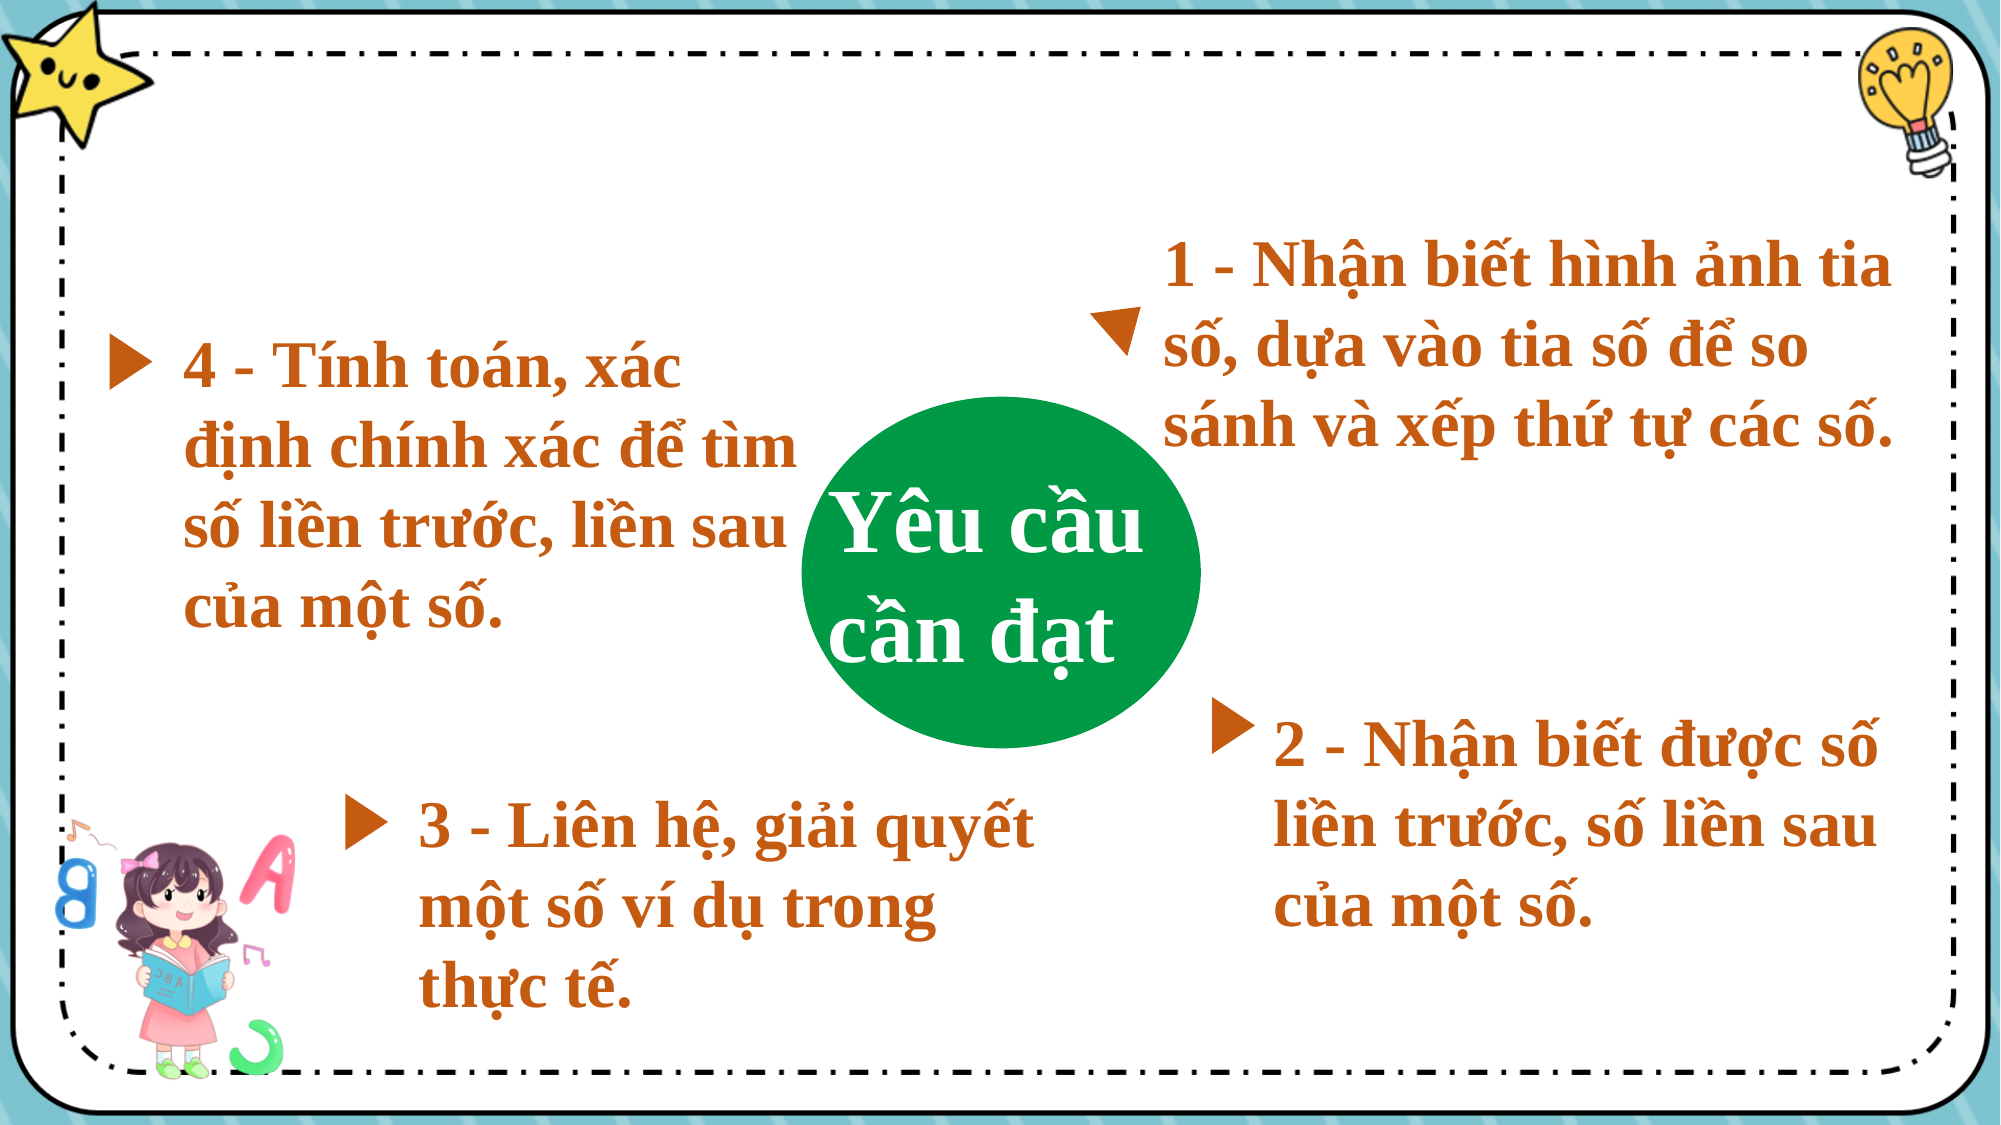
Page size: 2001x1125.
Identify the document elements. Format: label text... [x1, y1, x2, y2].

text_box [1103, 212, 1960, 551]
text_box [1180, 551, 1202, 653]
text_box [850, 689, 1153, 750]
text_box Yêu cầu cần đạt [813, 453, 1180, 689]
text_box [109, 313, 823, 652]
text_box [345, 773, 1059, 1032]
picture [0, 0, 2001, 1125]
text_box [1212, 692, 1914, 1032]
text_box [853, 395, 1103, 453]
